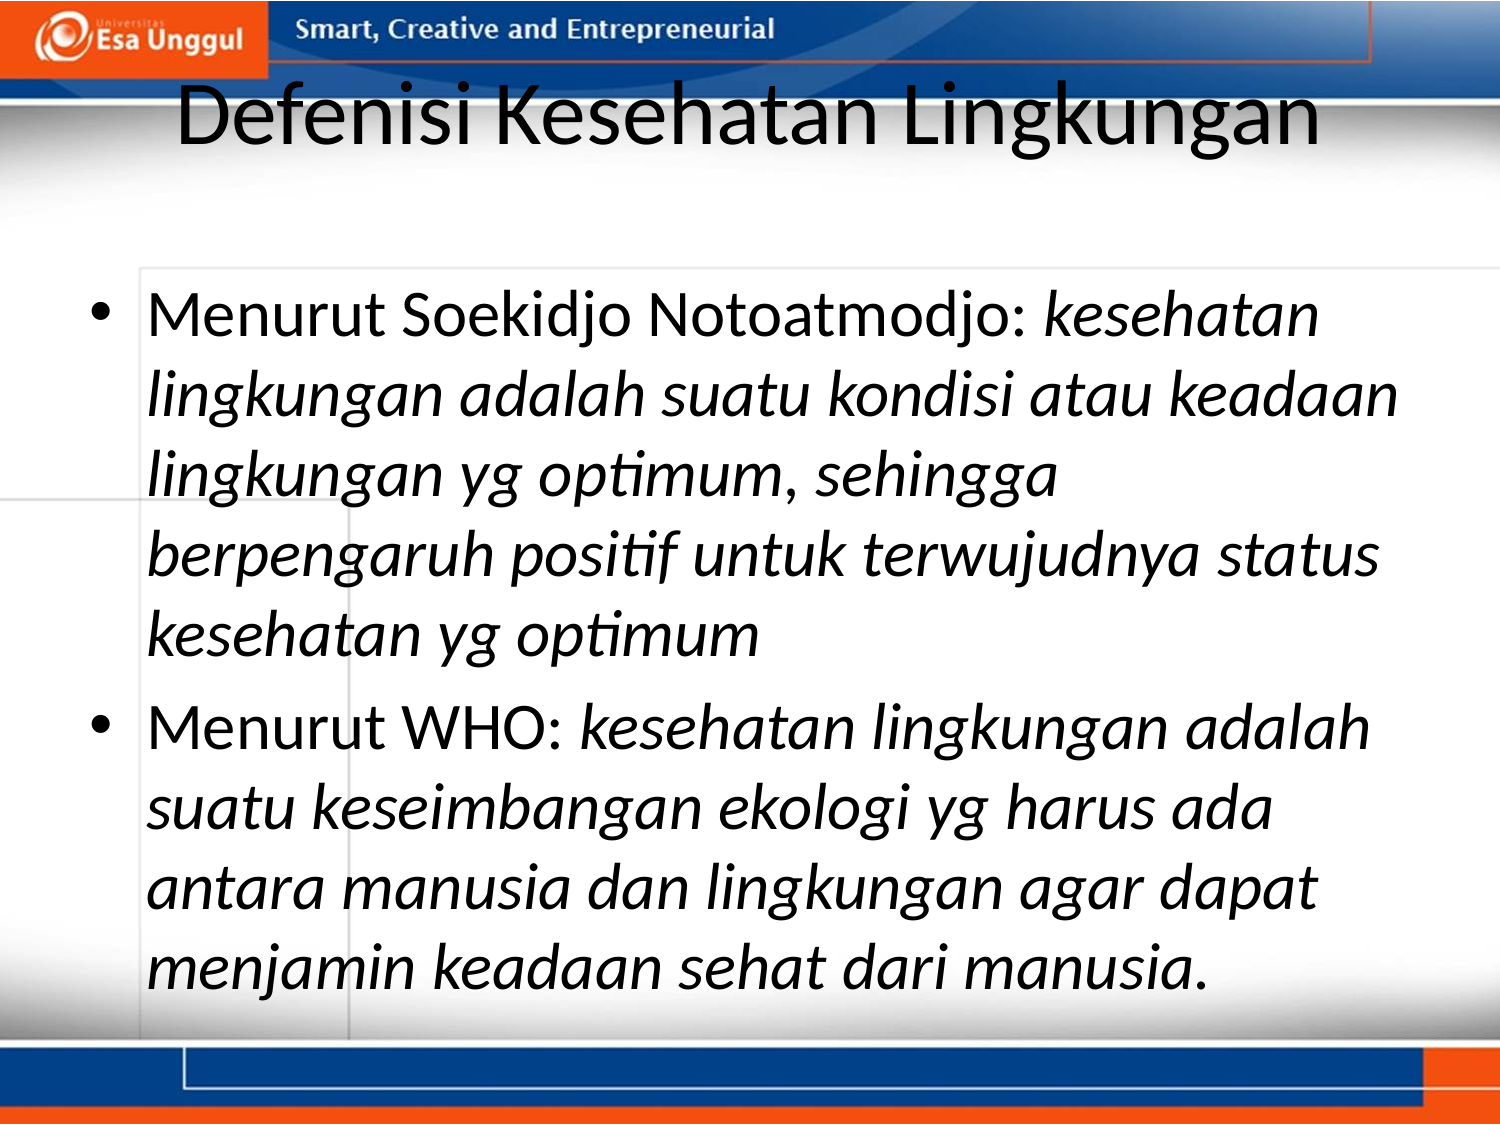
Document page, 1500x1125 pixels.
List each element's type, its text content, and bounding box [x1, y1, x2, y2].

list Menurut Soekidjo Notoatmodjo: kesehatan lingkungan adalah suatu kondisi atau keadaan lingkungan yg optimum, sehingga berpengaruh positif untuk terwujudnya status kesehatan yg optimum Menurut WHO: kesehatan lingkungan adalah suatu keseimbangan ekologi yg harus ada antara manusia dan lingkungan agar dapat menjamin keadaan sehat dari manusia. [75, 262, 1425, 1005]
title Defenisi Kesehatan Lingkungan [75, 45, 1425, 233]
picture [0, 1, 1500, 1124]
